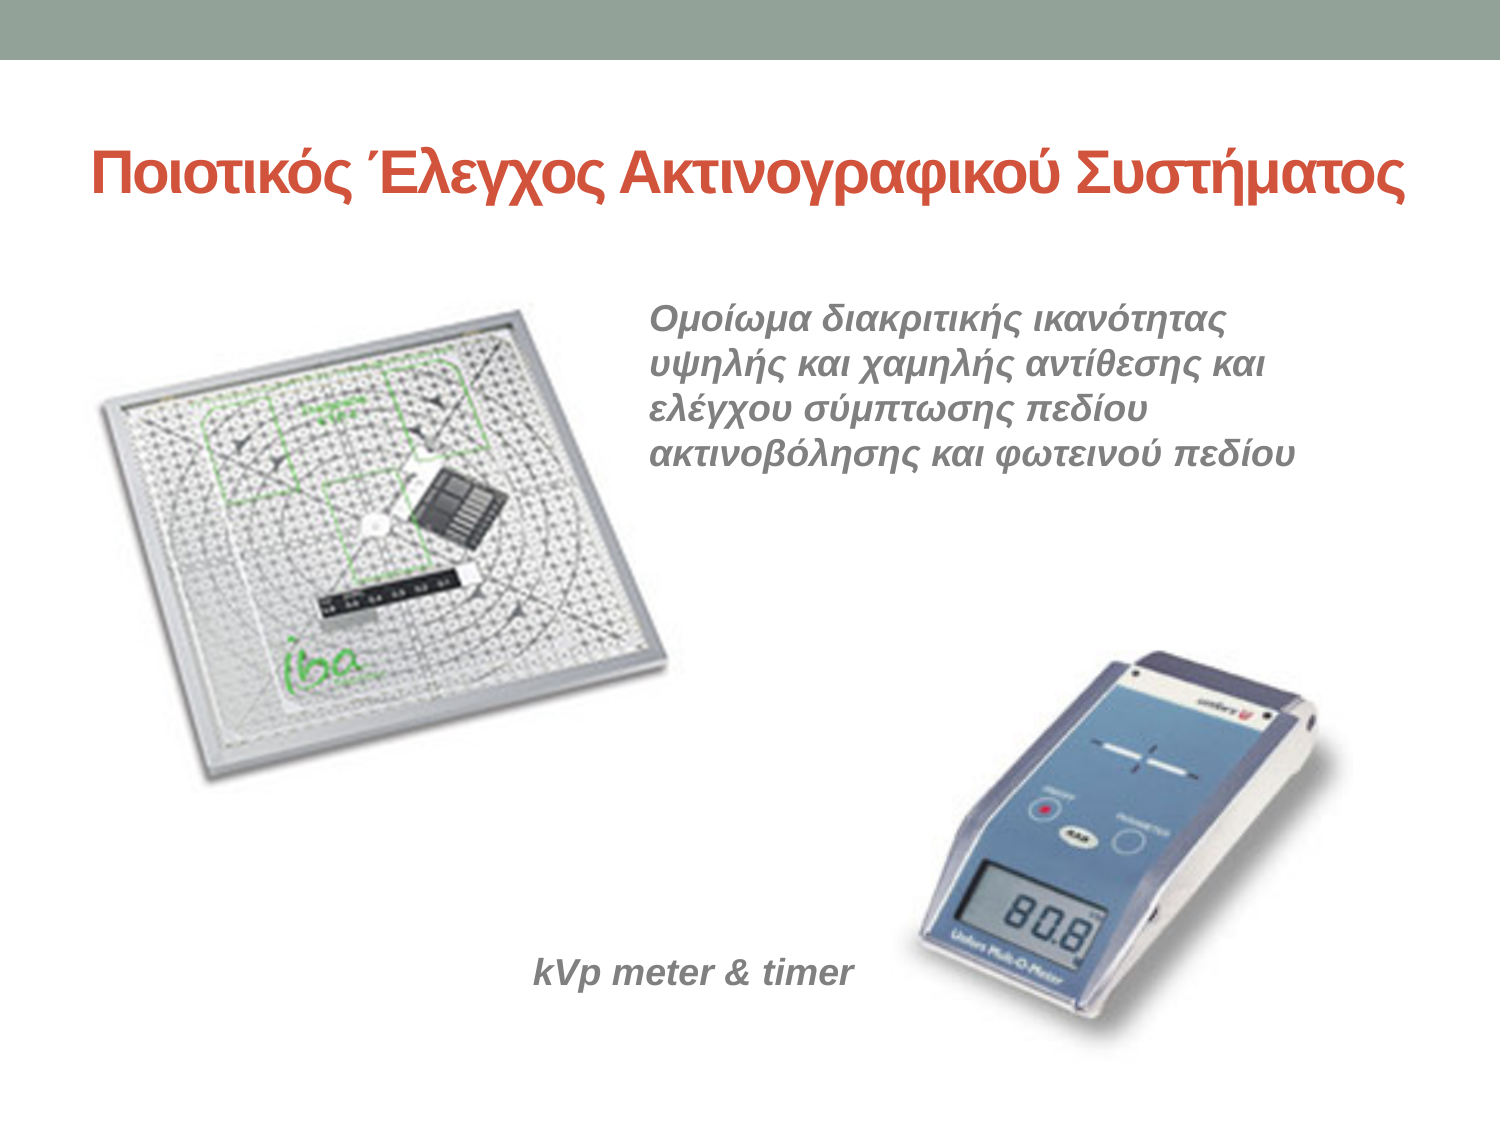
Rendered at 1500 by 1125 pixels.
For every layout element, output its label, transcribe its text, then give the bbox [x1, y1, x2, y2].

text_box kVp meter & timer [518, 940, 888, 1001]
picture [891, 631, 1353, 1065]
title Ποιοτικός Έλεγχος Ακτινογραφικού Συστήματος [75, 87, 1425, 250]
text_box Ομοίωμα διακριτικής ικανότητας υψηλής και χαμηλής αντίθεσης και ελέγχου σύμπτωσης πεδίου ακτινοβόλησης και φωτεινού πεδίου [704, 286, 1385, 482]
picture [76, 278, 696, 795]
list [76, 278, 1400, 1080]
